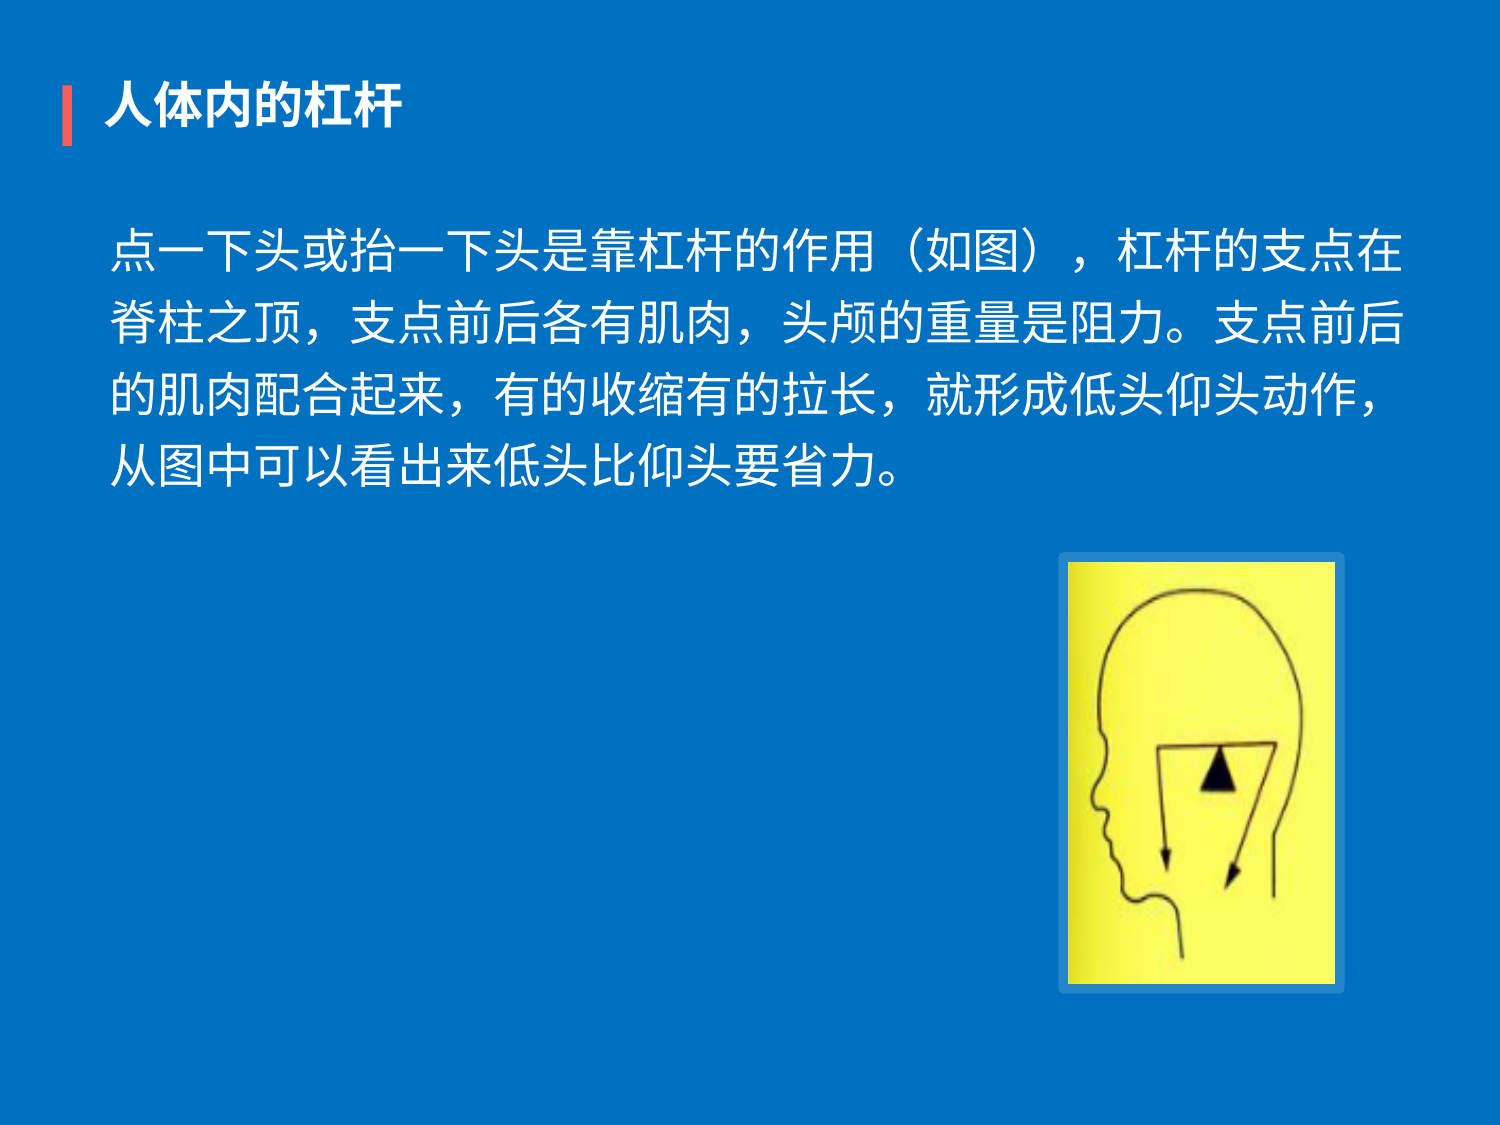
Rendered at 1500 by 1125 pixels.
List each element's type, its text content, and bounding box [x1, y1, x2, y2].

text_box [62, 85, 72, 146]
text_box 人体内的杠杆 [103, 58, 411, 134]
text_box 点一下头或抬一下头是靠杠杆的作用（如图），杠杆的支点在脊柱之顶，支点前后各有肌肉，头颅的重量是阻力。支点前后的肌肉配合起来，有的收缩有的拉长，就形成低头仰头动作，从图中可以看出来低头比仰头要省力。 [109, 206, 1413, 494]
picture [1068, 562, 1335, 984]
